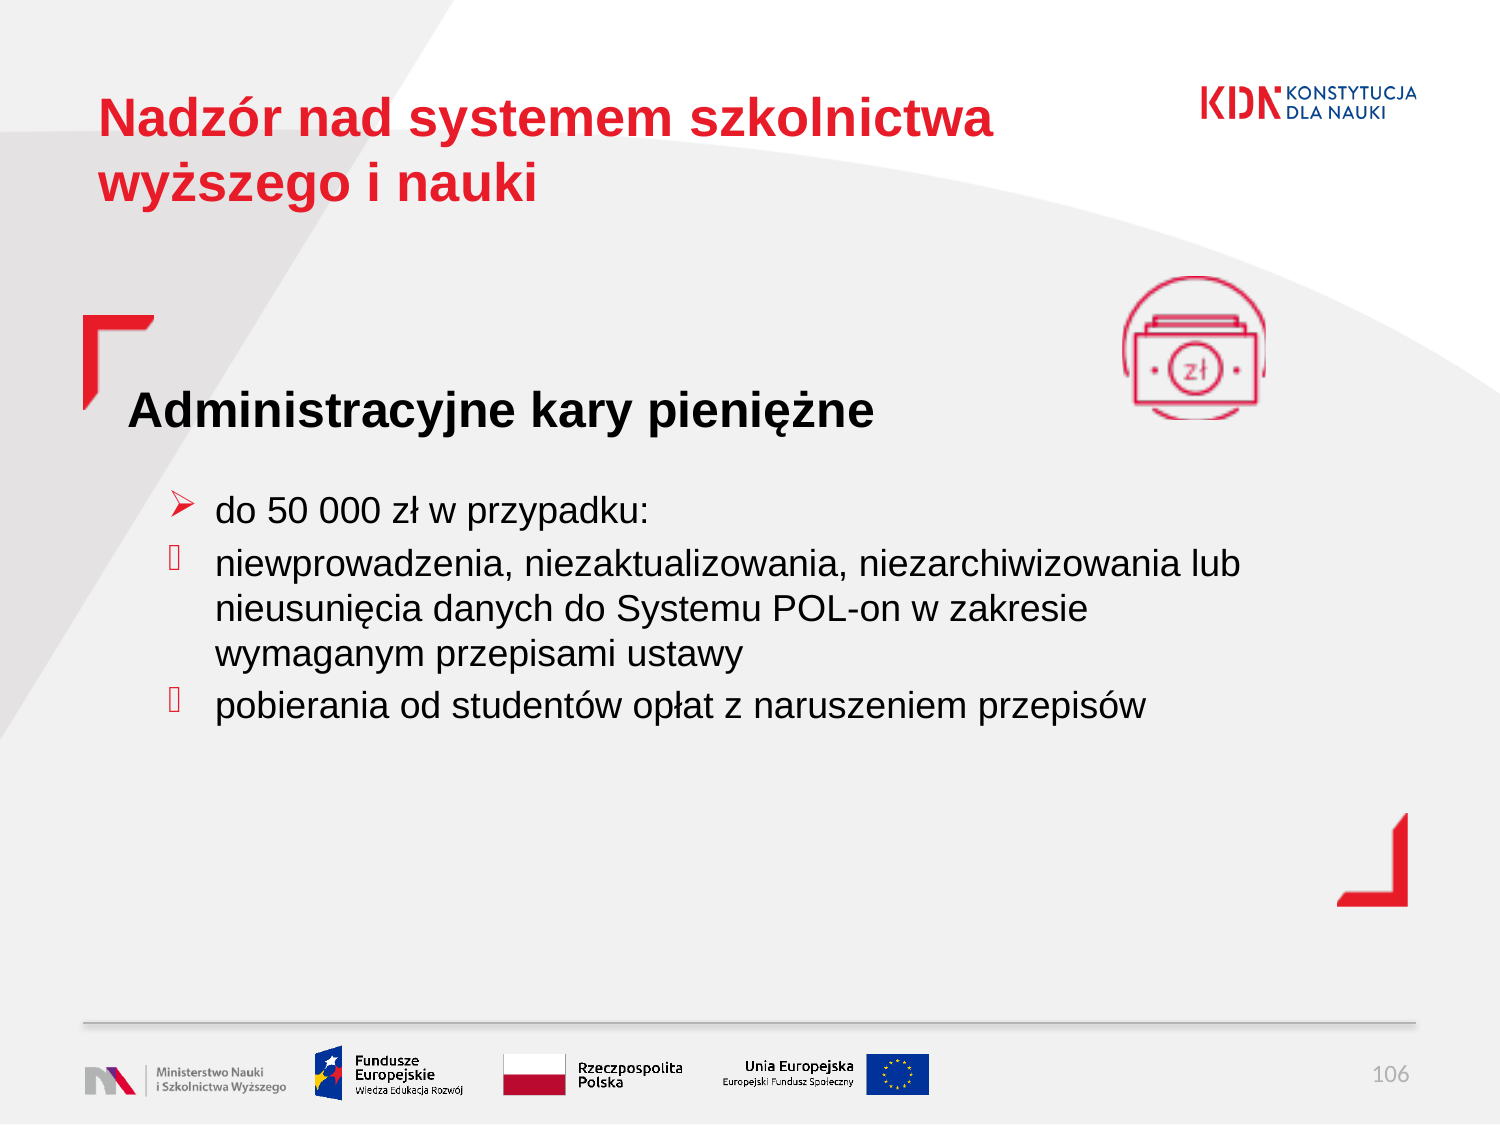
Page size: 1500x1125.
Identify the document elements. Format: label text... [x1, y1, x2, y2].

slide_number 106 [1074, 1042, 1425, 1103]
picture [0, 0, 1500, 1125]
title Nadzór nad systemem szkolnictwa wyższego i nauki [83, 74, 1170, 143]
text_box [95, 328, 1075, 916]
list do 50 000 zł w przypadku: niewprowadzenia, niezaktualizowania, niezarchiwizowania lub nieusunięcia danych do Systemu POL-on w zakresie wymaganym przepisami ustawy pobierania od studentów opłat z naruszeniem przepisów [153, 478, 1259, 893]
text_box Administracyjne kary pieniężne [113, 370, 1234, 446]
